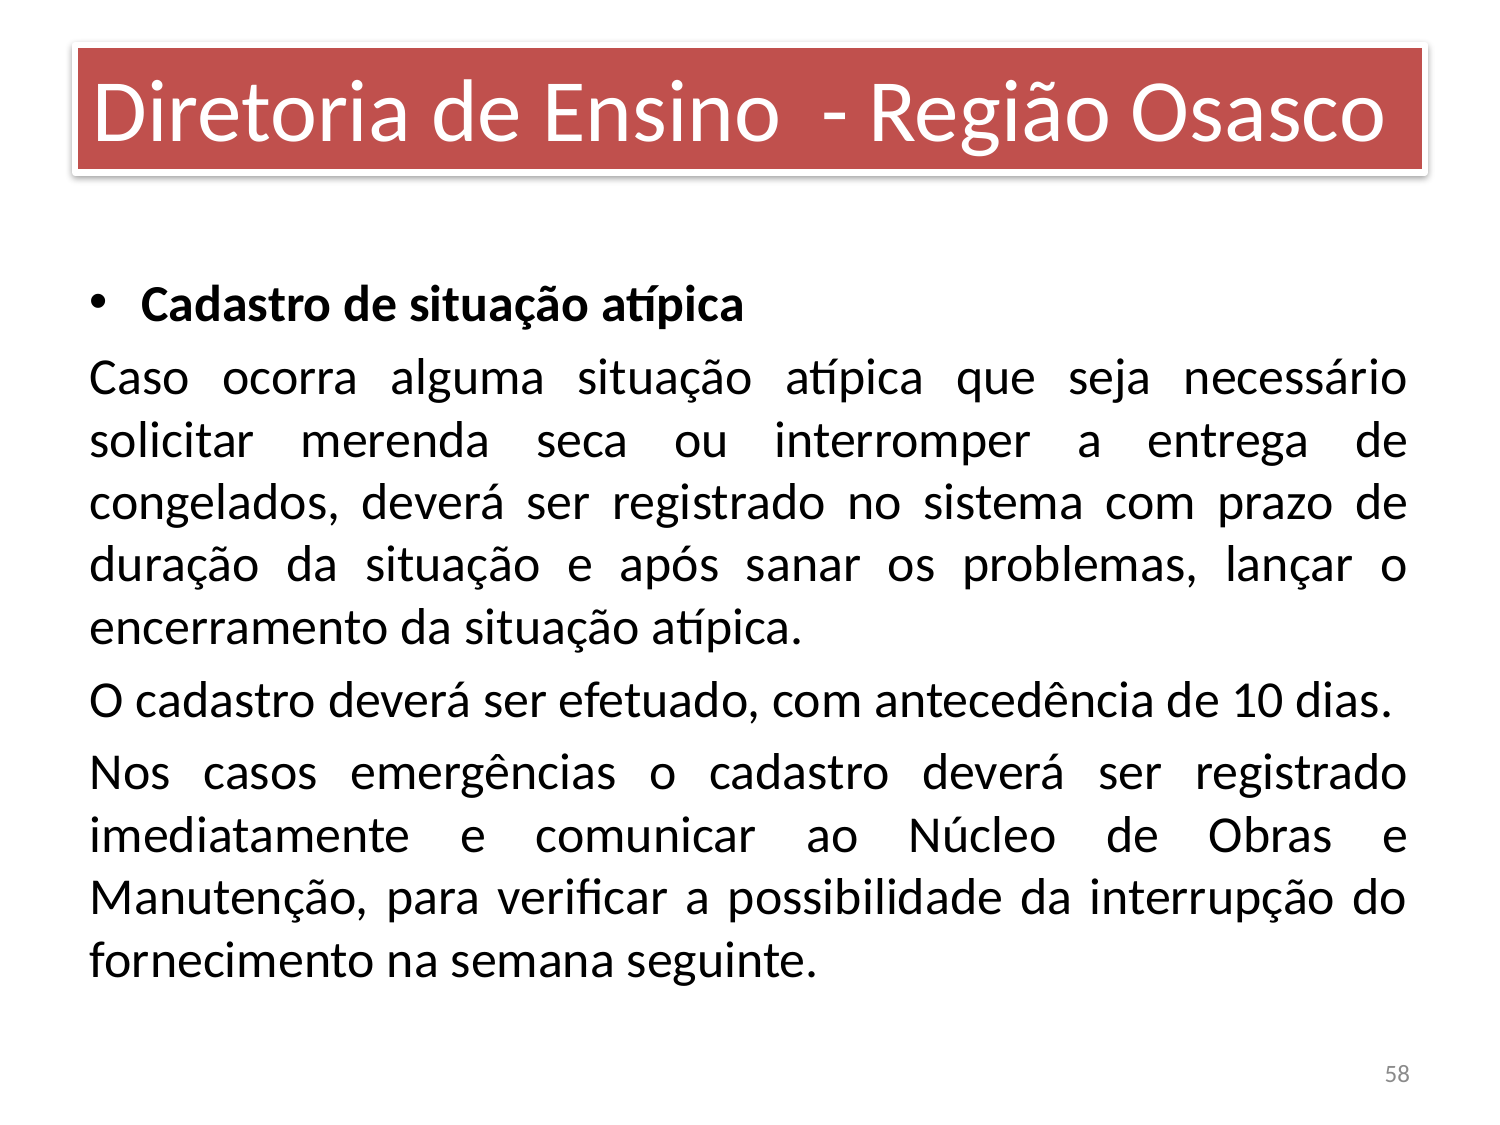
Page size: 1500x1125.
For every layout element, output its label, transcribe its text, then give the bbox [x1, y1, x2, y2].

text_box Diretoria de Ensino - Região Osasco [72, 42, 1428, 176]
slide_number 58 [1074, 1042, 1425, 1103]
text_box Cadastro de situação atípica Caso ocorra alguma situação atípica que seja necessário solicitar merenda seca ou interromper a entrega de congelados, deverá ser registrado no sistema com prazo de duração da situação e após sanar os problemas, lançar o encerramento da situação atípica. O cadastro deverá ser efetuado, com antecedência de 10 dias. Nos casos emergências o cadastro deverá ser registrado imediatamente e comunicar ao Núcleo de Obras e Manutenção, para verificar a possibilidade da interrupção do fornecimento na semana seguinte. [74, 262, 1425, 1005]
